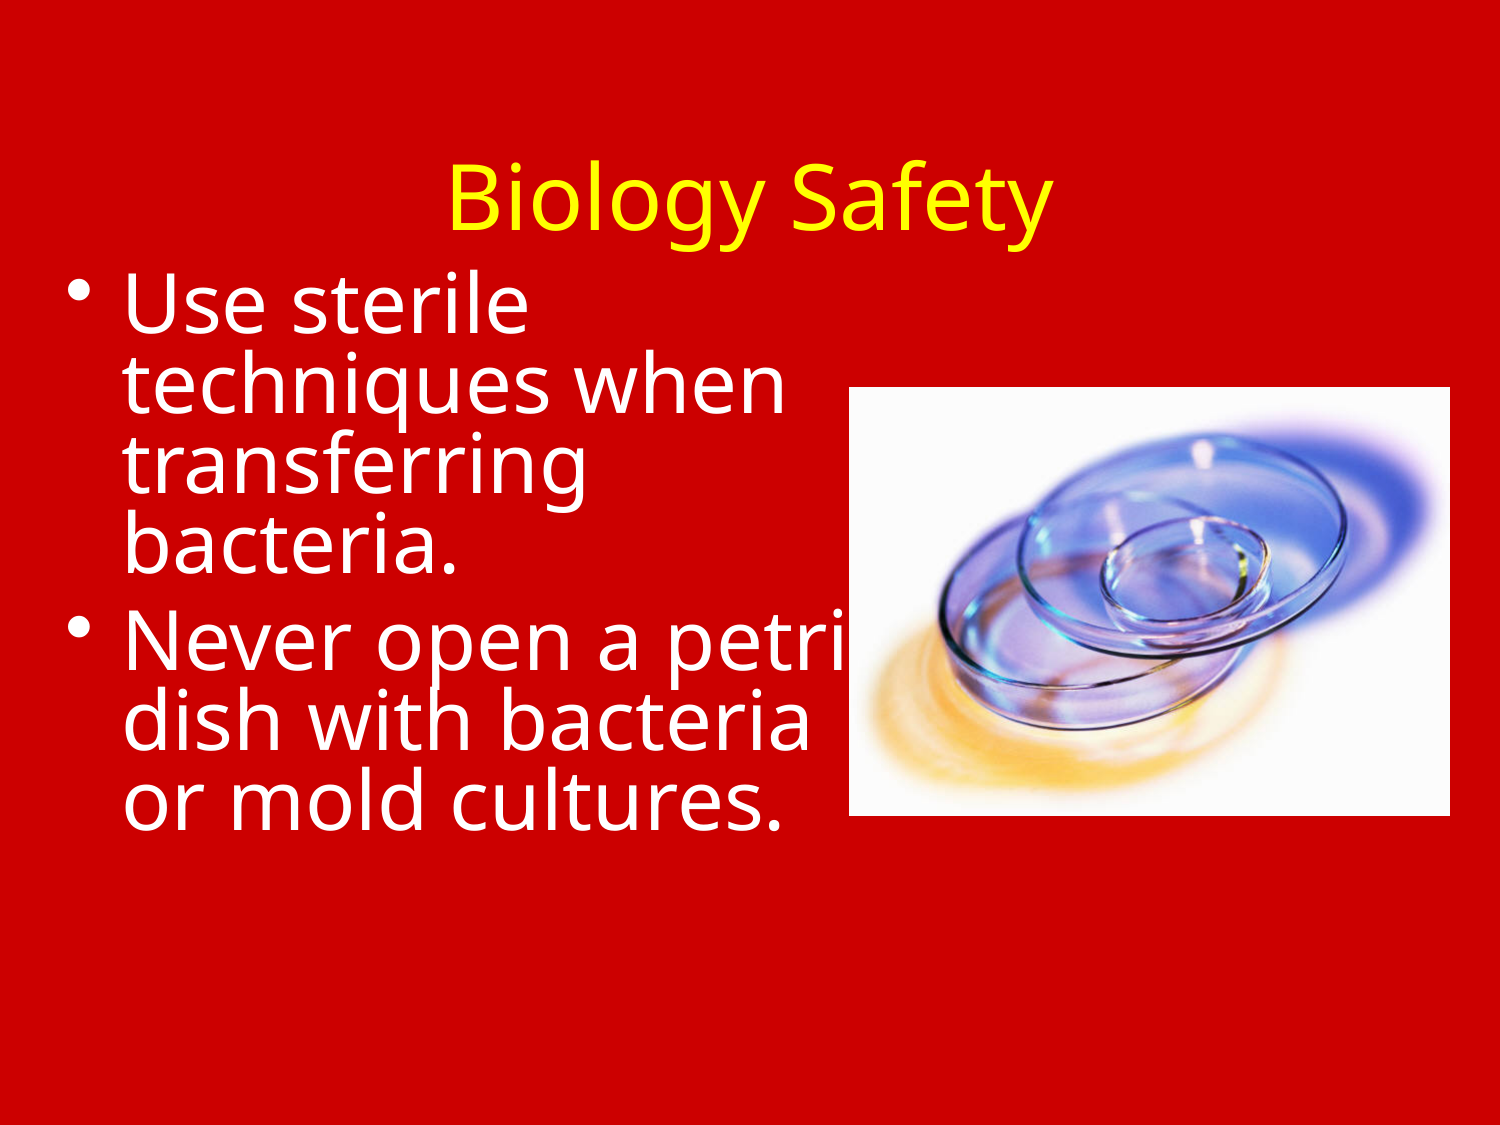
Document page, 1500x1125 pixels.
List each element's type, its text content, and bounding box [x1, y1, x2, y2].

list Use sterile techniques when transferring bacteria. Never open a petri dish with bacteria or mold cultures. [50, 262, 875, 975]
title Biology Safety [112, 99, 1388, 288]
picture [849, 387, 1451, 816]
